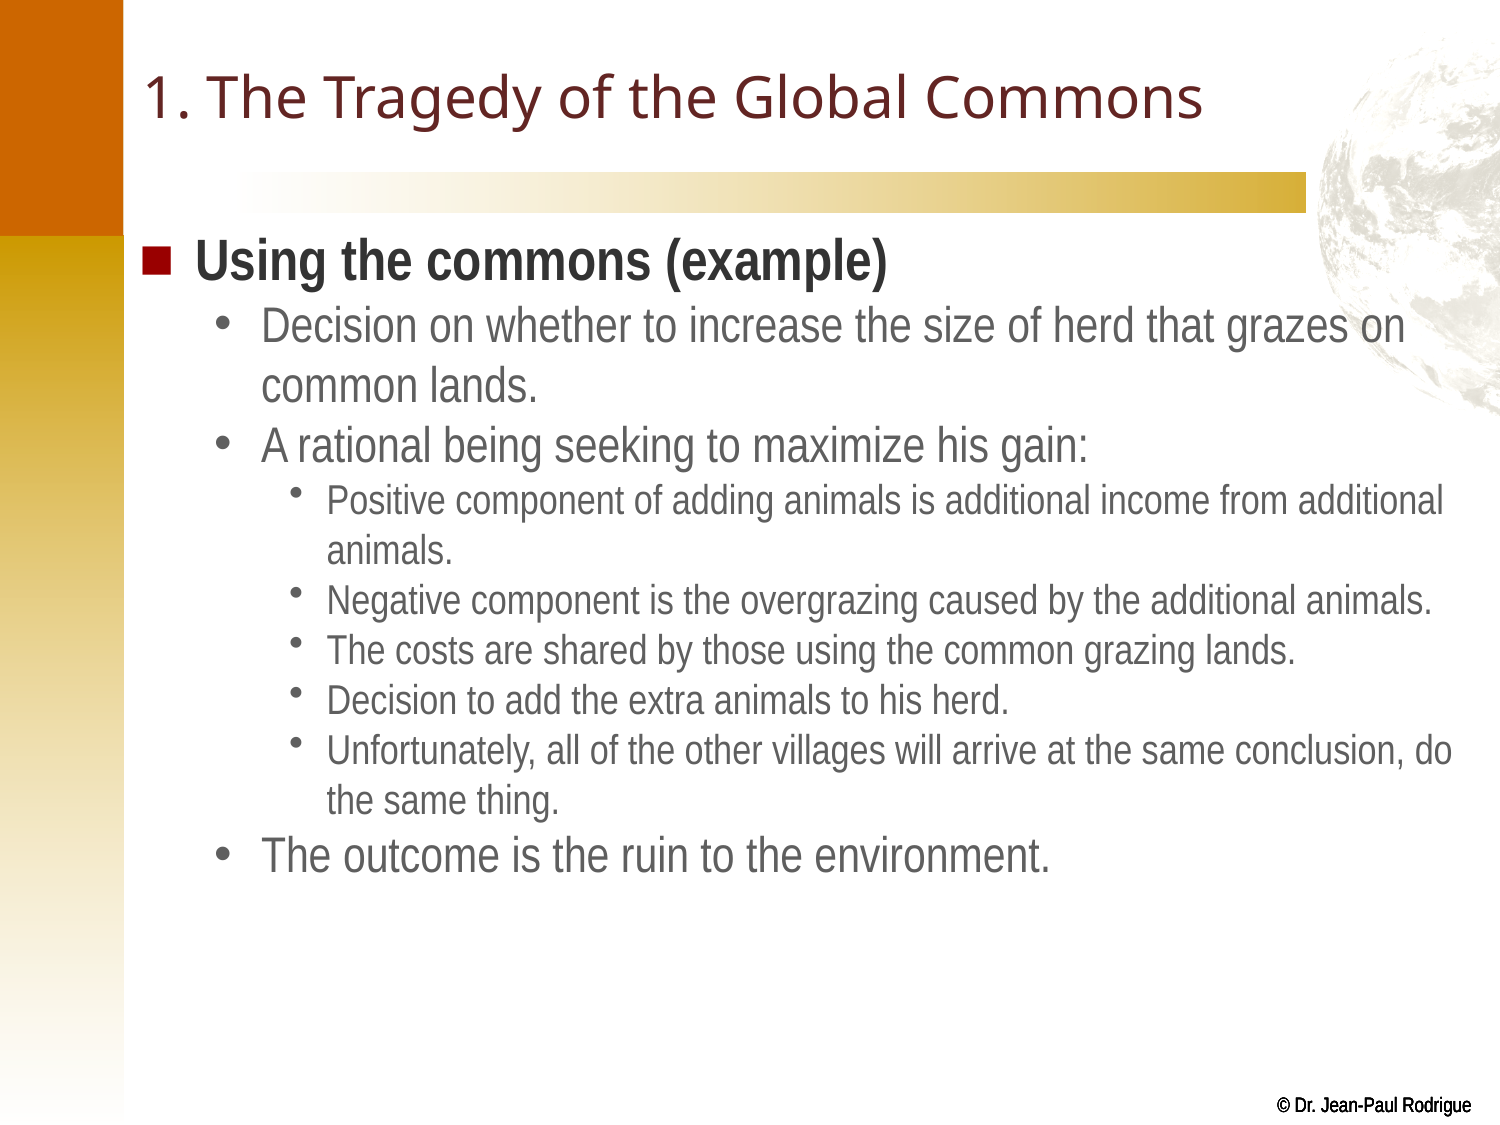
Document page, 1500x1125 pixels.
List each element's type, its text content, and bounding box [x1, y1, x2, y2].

list Using the commons (example) Decision on whether to increase the size of herd that grazes on common lands. A rational being seeking to maximize his gain: Positive component of adding animals is additional income from additional animals. Negative component is the overgrazing caused by the additional animals. The costs are shared by those using the common grazing lands. Decision to add the extra animals to his herd. Unfortunately, all of the other villages will arrive at the same conclusion, do the same thing. The outcome is the ruin to the environment. [123, 214, 1477, 1084]
title 1. The Tragedy of the Global Commons [127, 16, 1476, 173]
